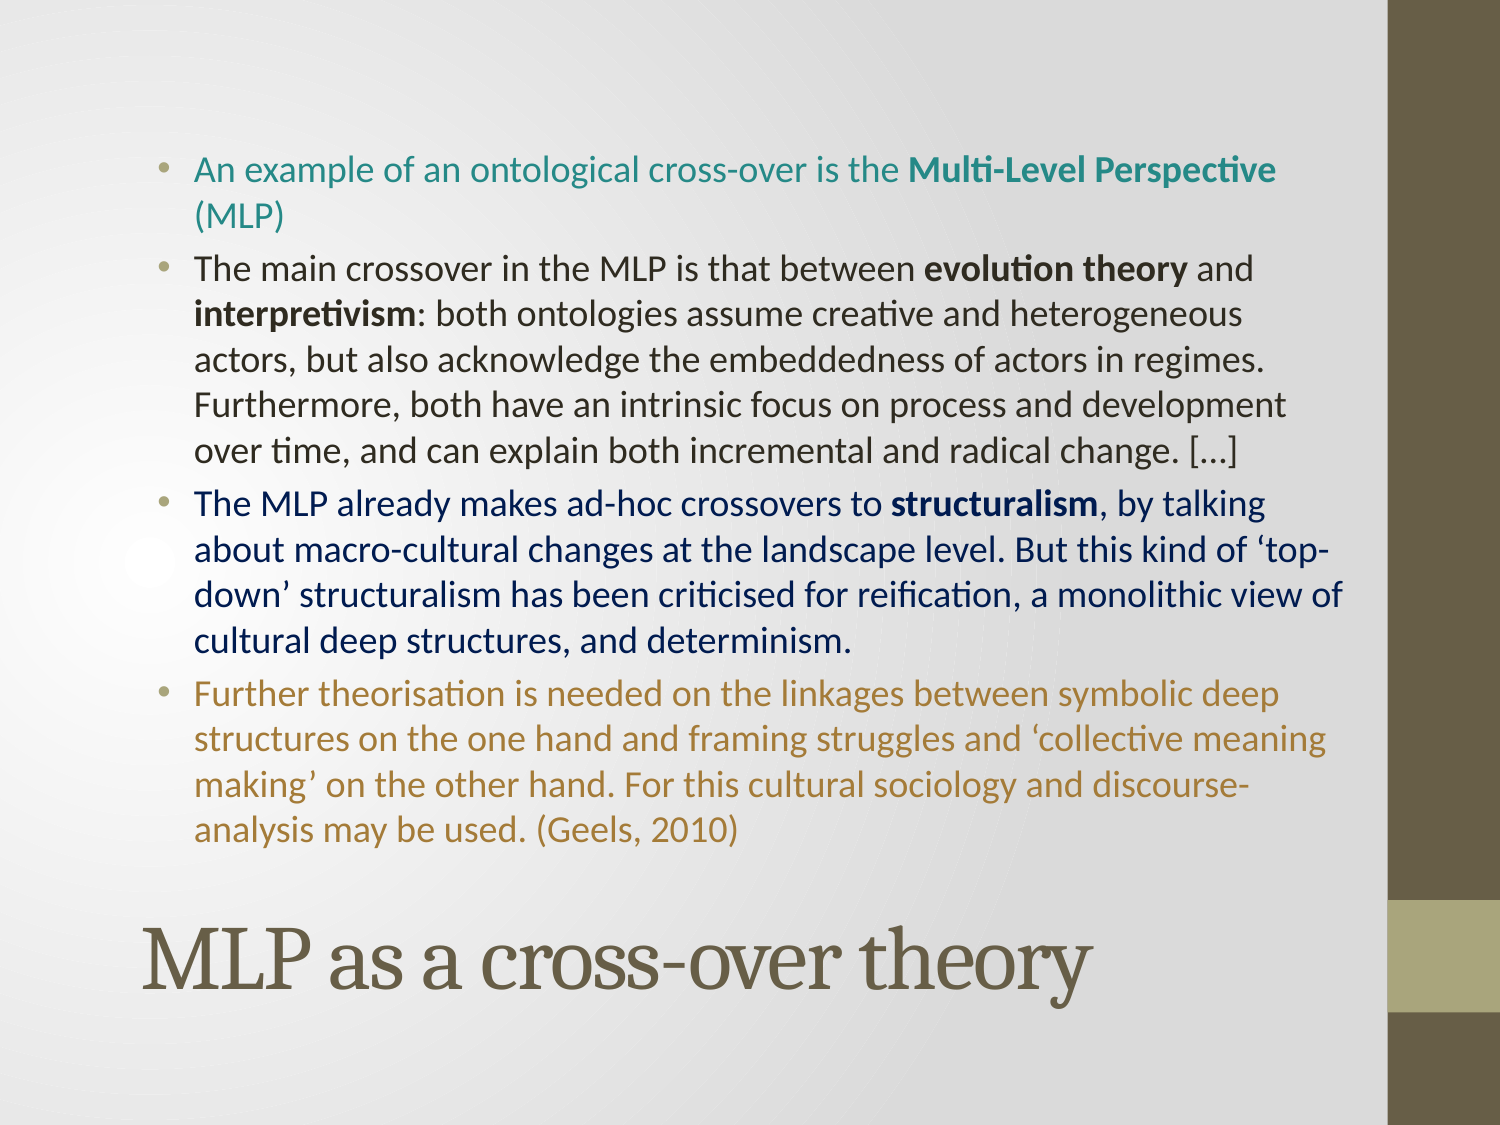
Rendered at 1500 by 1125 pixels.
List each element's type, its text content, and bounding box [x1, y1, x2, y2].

list An example of an ontological cross-over is the Multi-Level Perspective (MLP) The main crossover in the MLP is that between evolution theory and interpretivism: both ontologies assume creative and heterogeneous actors, but also acknowledge the embeddedness of actors in regimes. Furthermore, both have an intrinsic focus on process and development over time, and can explain both incremental and radical change. […] The MLP already makes ad-hoc crossovers to structuralism, by talking about macro-cultural changes at the landscape level. But this kind of ‘top-down’ structuralism has been criticised for reiﬁcation, a monolithic view of cultural deep structures, and determinism. Further theorisation is needed on the linkages between symbolic deep structures on the one hand and framing struggles and ‘collective meaning making’ on the other hand. For this cultural sociology and discourse-analysis may be used. (Geels, 2010) [123, 137, 1362, 859]
title MLP as a cross-over theory [125, 893, 1238, 1013]
